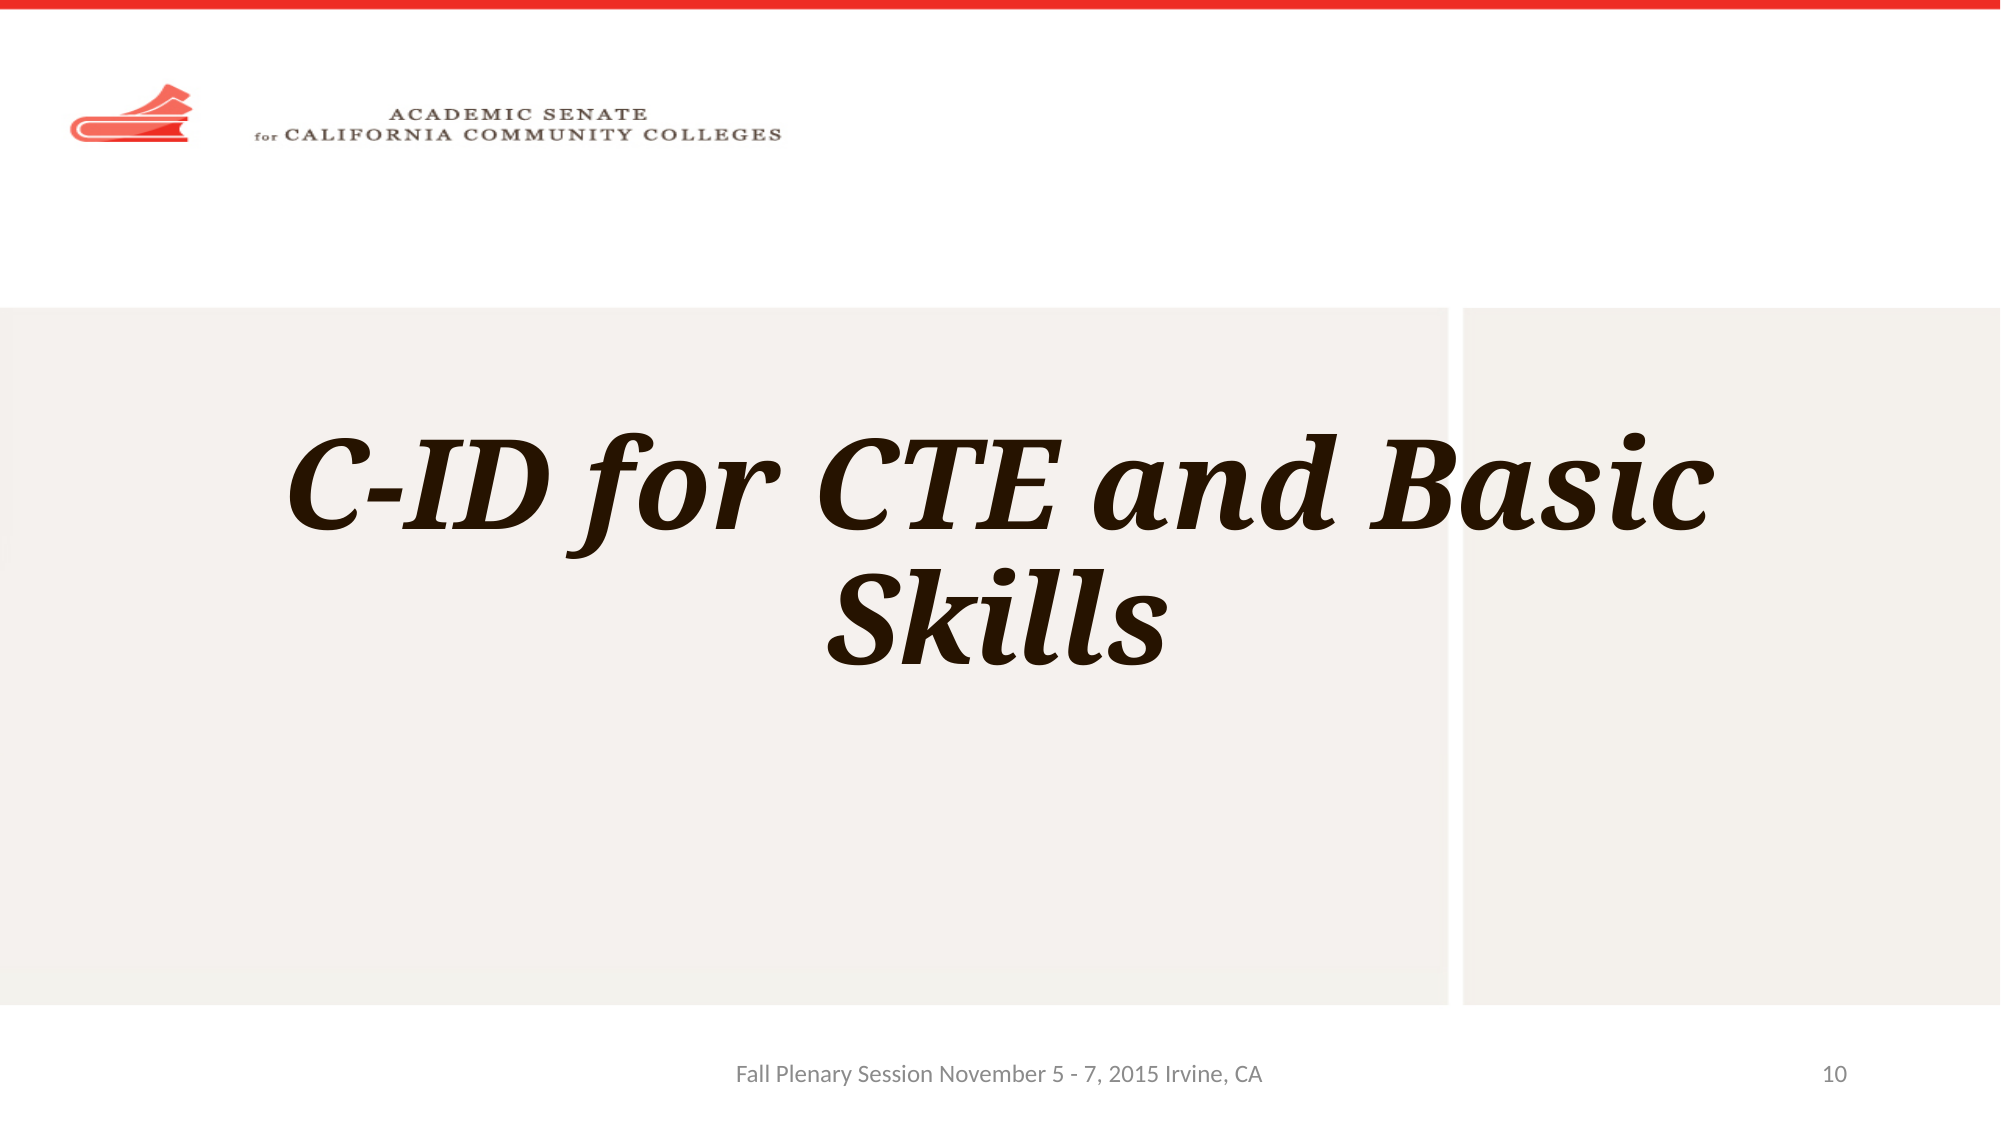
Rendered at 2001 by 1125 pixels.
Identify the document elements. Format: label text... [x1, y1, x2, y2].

footer Fall Plenary Session November 5 - 7, 2015 Irvine, CA [662, 1042, 1338, 1103]
slide_number 10 [1412, 1042, 1863, 1103]
picture [0, 0, 2001, 1125]
title C-ID for CTE and Basic Skills [136, 280, 1862, 699]
